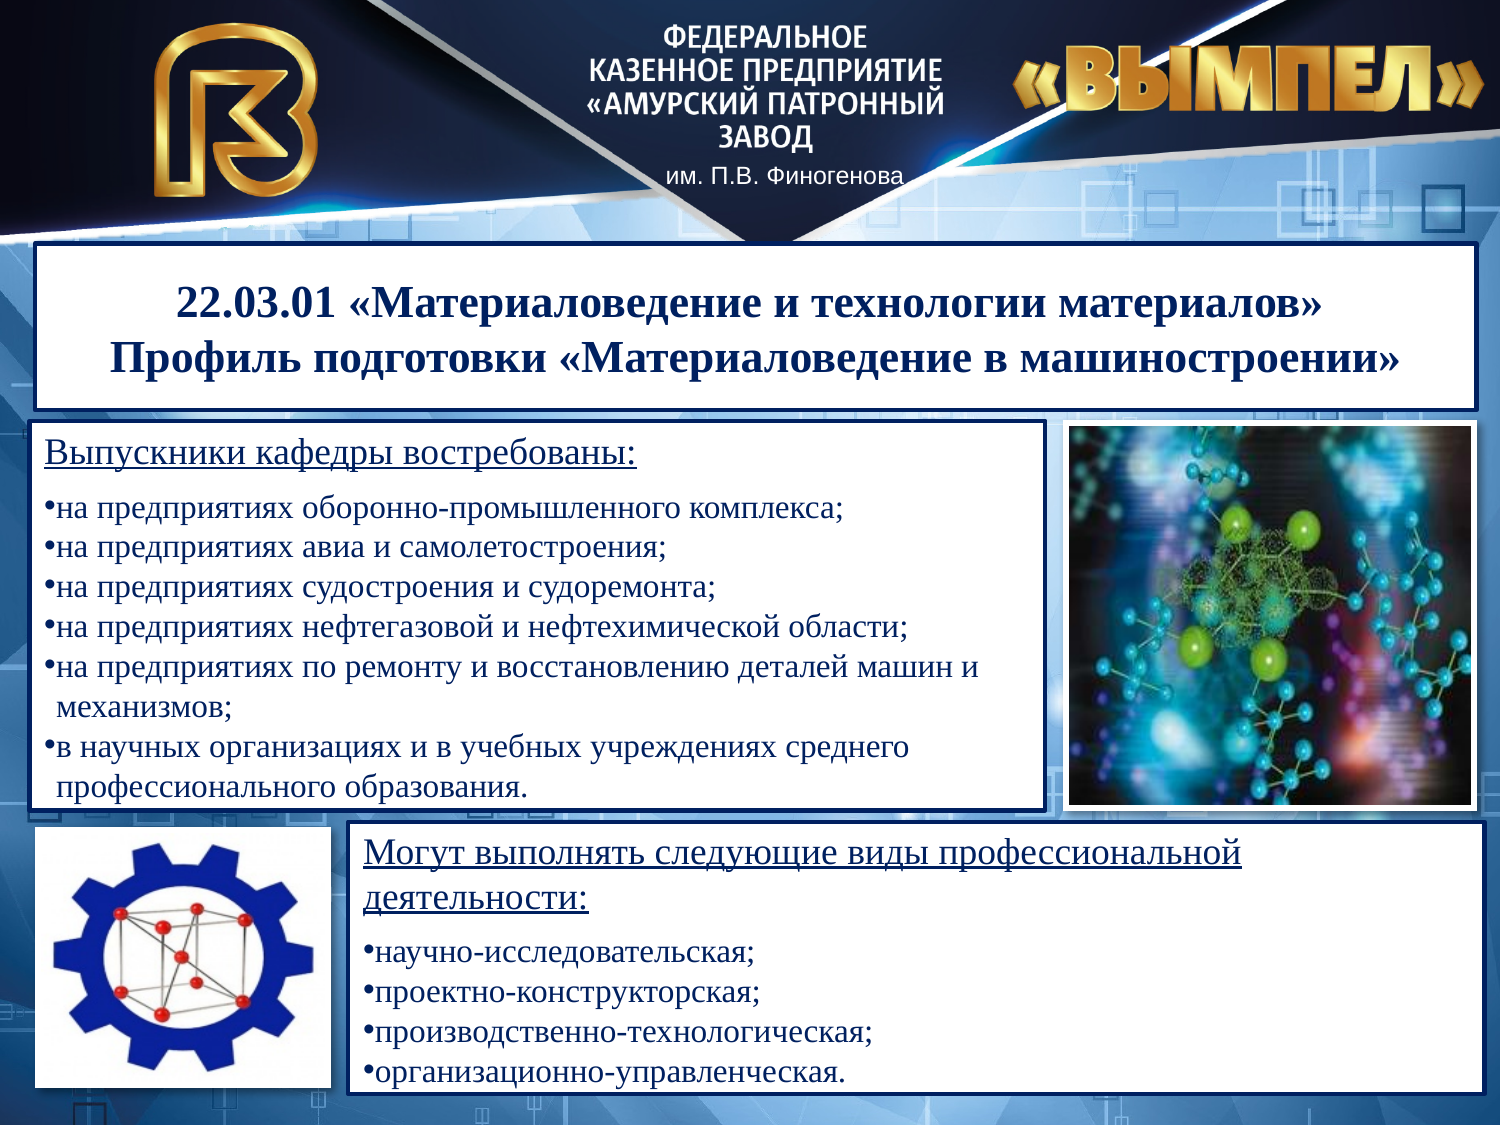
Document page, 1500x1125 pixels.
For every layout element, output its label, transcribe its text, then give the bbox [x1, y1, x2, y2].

text_box Выпускники кафедры востребованы: на предприятиях оборонно-промышленного комплекса; на предприятиях авиа и самолетостроения; на предприятиях судостроения и судоремонта; на предприятиях нефтегазовой и нефтехимической области; на предприятиях по ремонту и восстановлению деталей машин и механизмов; в научных организациях и в учебных учреждениях среднего профессионального образования. [27, 419, 1047, 813]
text_box Могут выполнять следующие виды профессиональной деятельности: научно-исследовательская; проектно-конструкторская; производственно-технологическая; организационно-управленческая. [346, 820, 1487, 1096]
picture [0, 0, 1500, 1125]
text_box 22.03.01 «Материаловедение и технологии материалов» Профиль подготовки «Материаловедение в машиностроении» [33, 276, 1479, 412]
